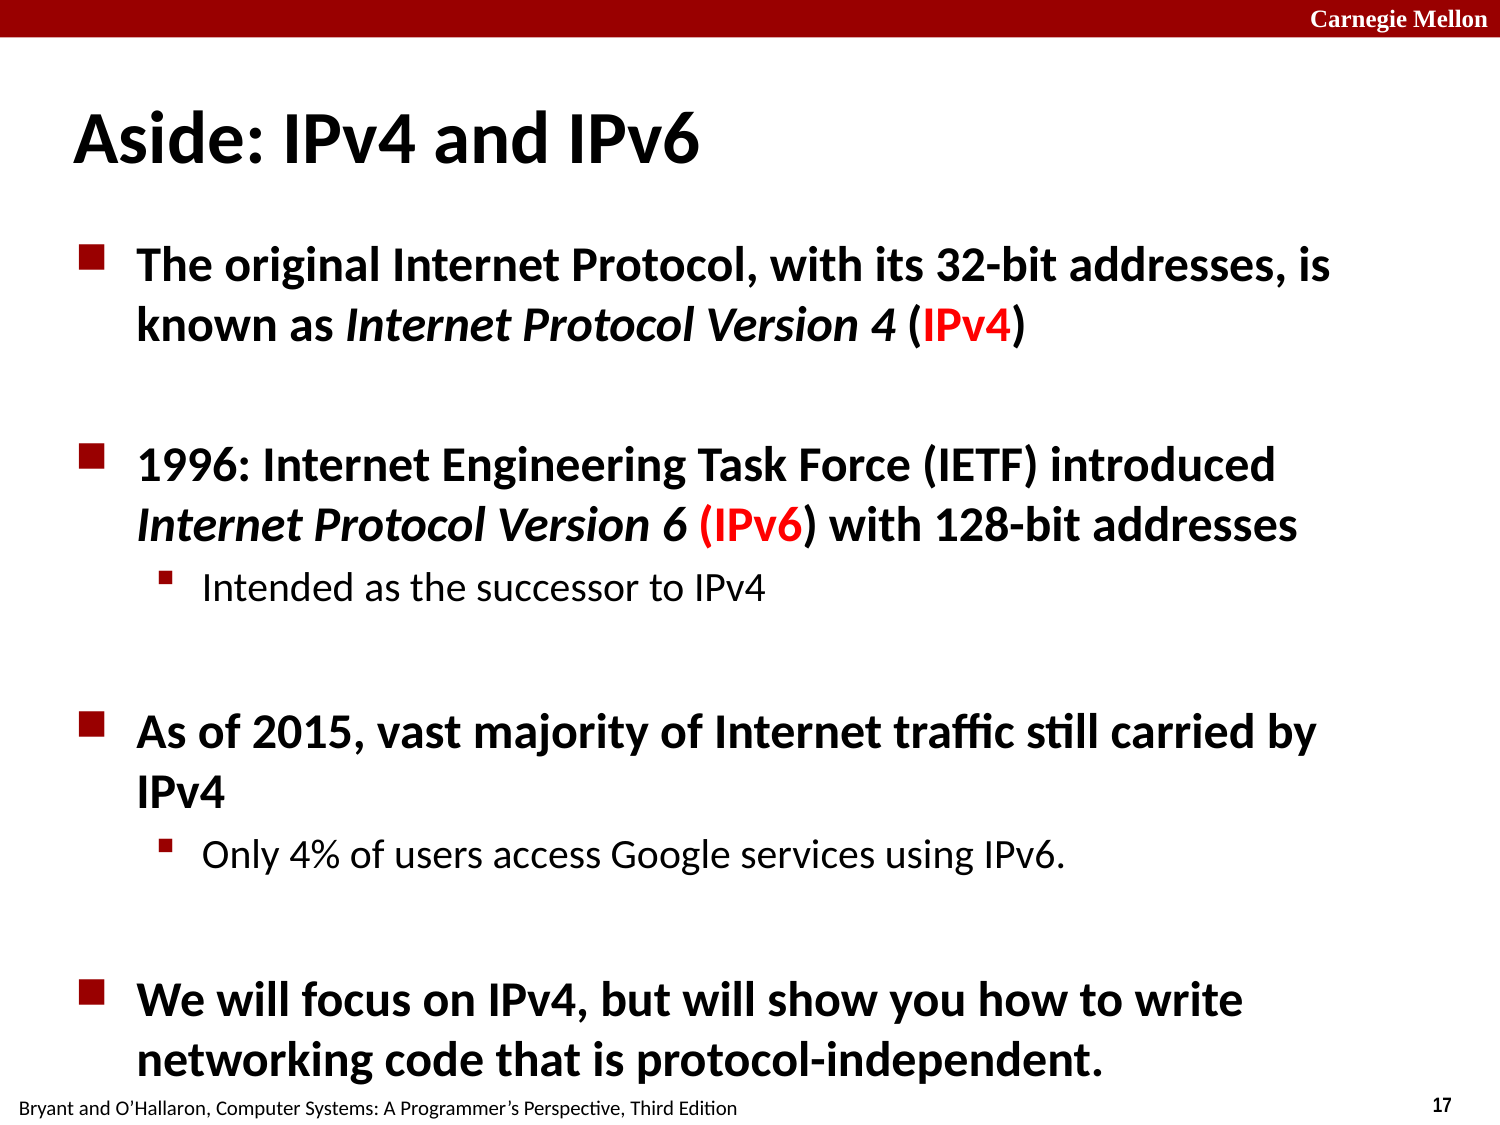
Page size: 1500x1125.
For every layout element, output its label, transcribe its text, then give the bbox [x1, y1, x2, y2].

list The original Internet Protocol, with its 32-bit addresses, is known as Internet Protocol Version 4 (IPv4) 1996: Internet Engineering Task Force (IETF) introduced Internet Protocol Version 6 (IPv6) with 128-bit addresses Intended as the successor to IPv4 As of 2015, vast majority of Internet traffic still carried by IPv4 Only 4% of users access Google services using IPv6. We will focus on IPv4, but will show you how to write networking code that is protocol-independent. [64, 223, 1361, 1125]
title Aside: IPv4 and IPv6 [58, 71, 1305, 197]
